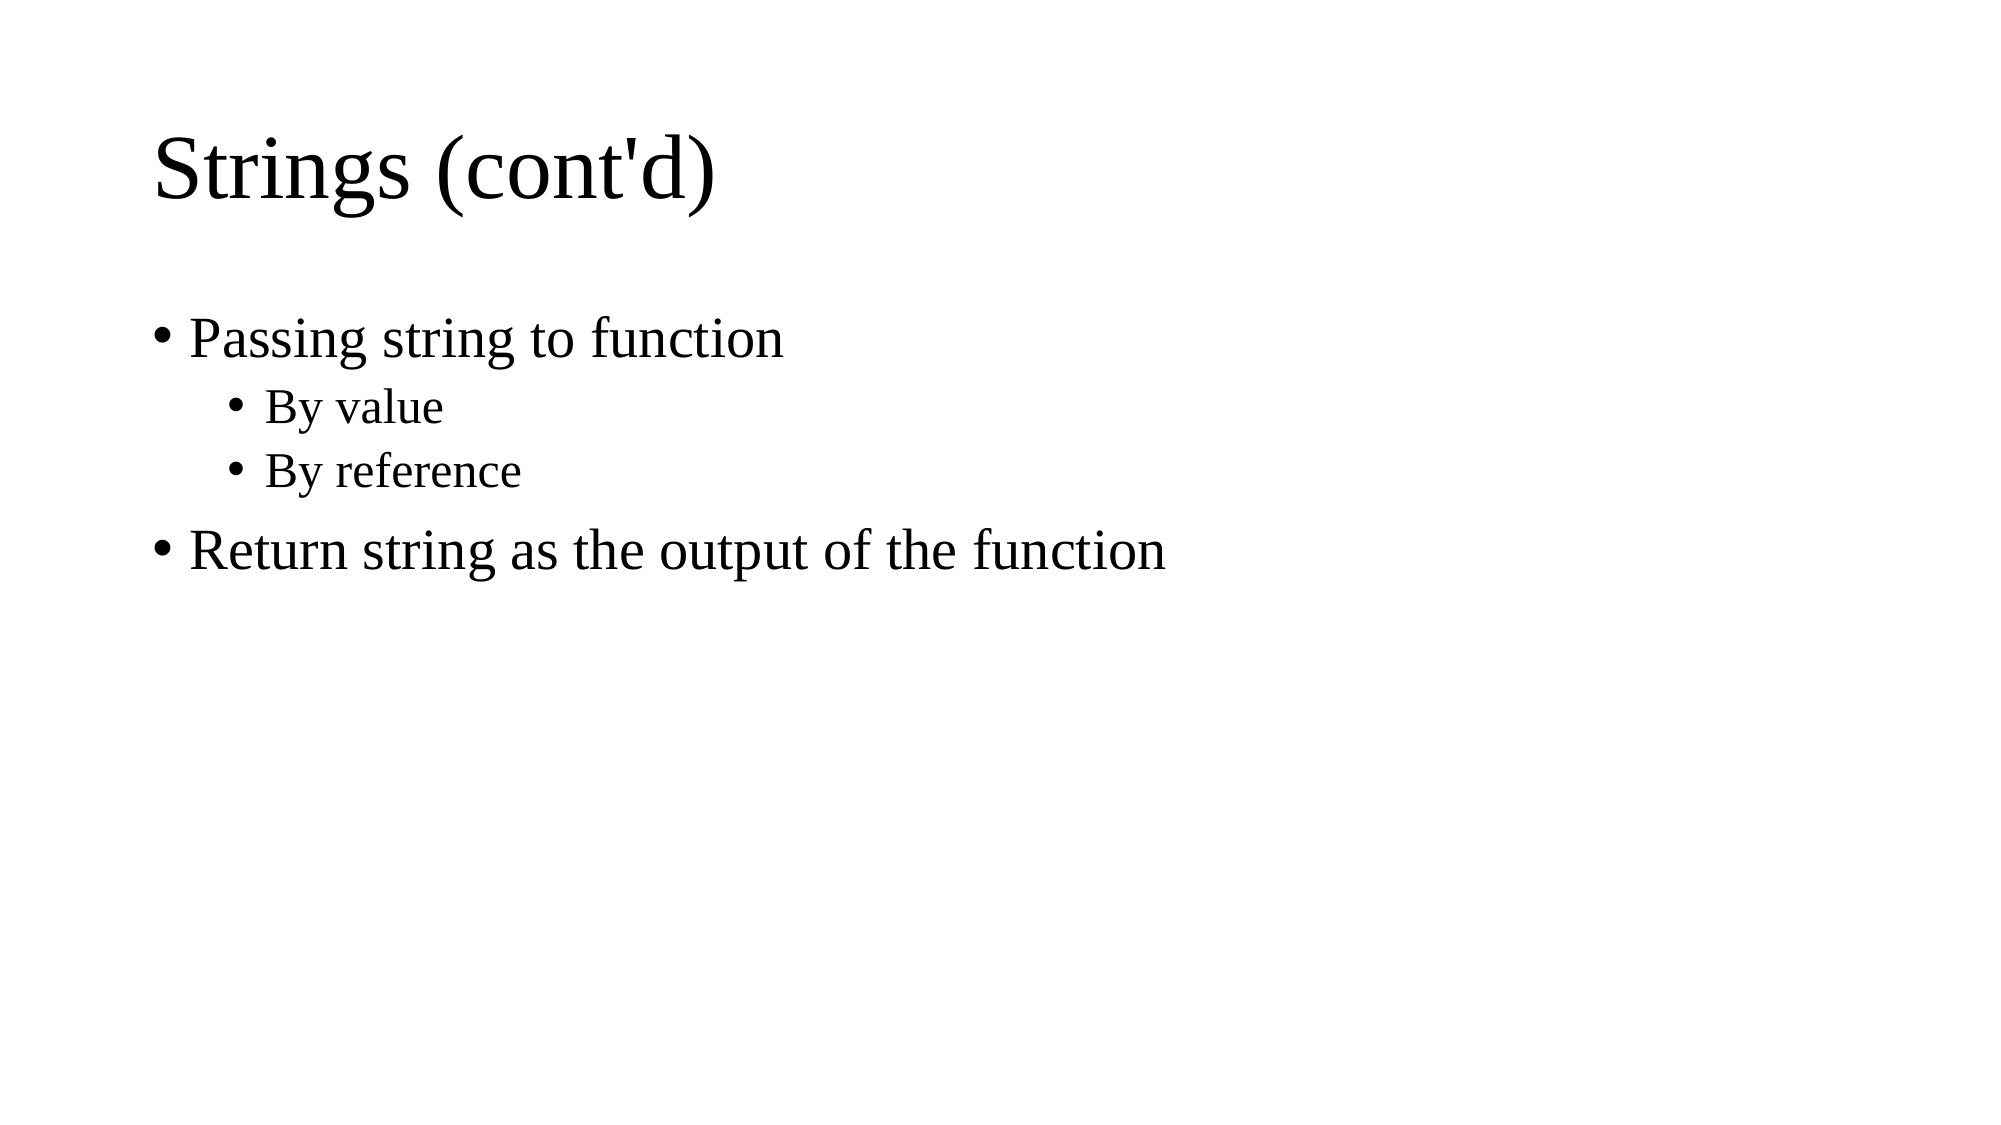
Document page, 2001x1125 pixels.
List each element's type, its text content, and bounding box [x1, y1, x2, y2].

title Strings (cont'd) [137, 59, 1863, 278]
list Passing string to function By value By reference Return string as the output of the function [137, 299, 1863, 1014]
